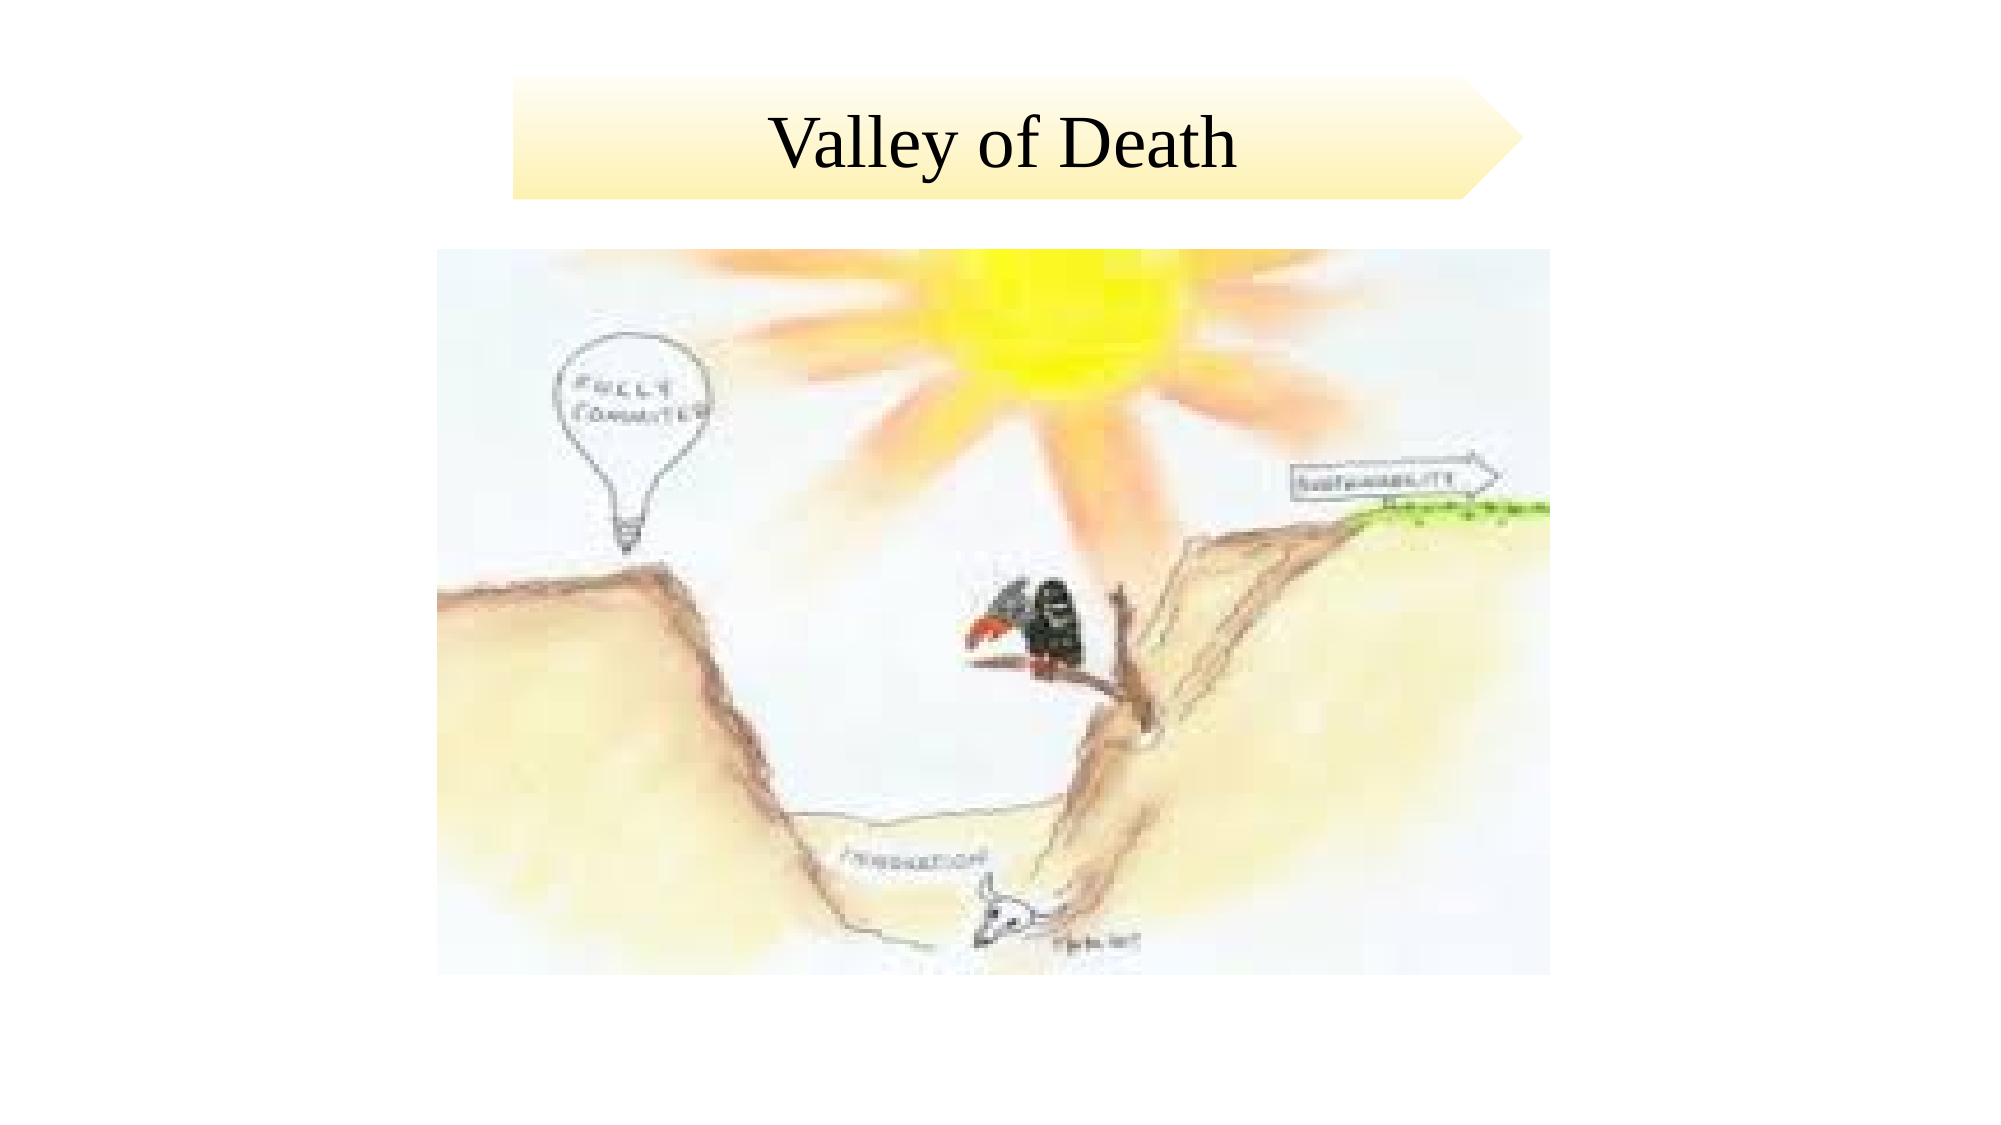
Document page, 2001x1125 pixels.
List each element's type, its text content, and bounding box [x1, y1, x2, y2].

picture [437, 249, 1551, 976]
text_box Valley of Death [512, 75, 1525, 201]
